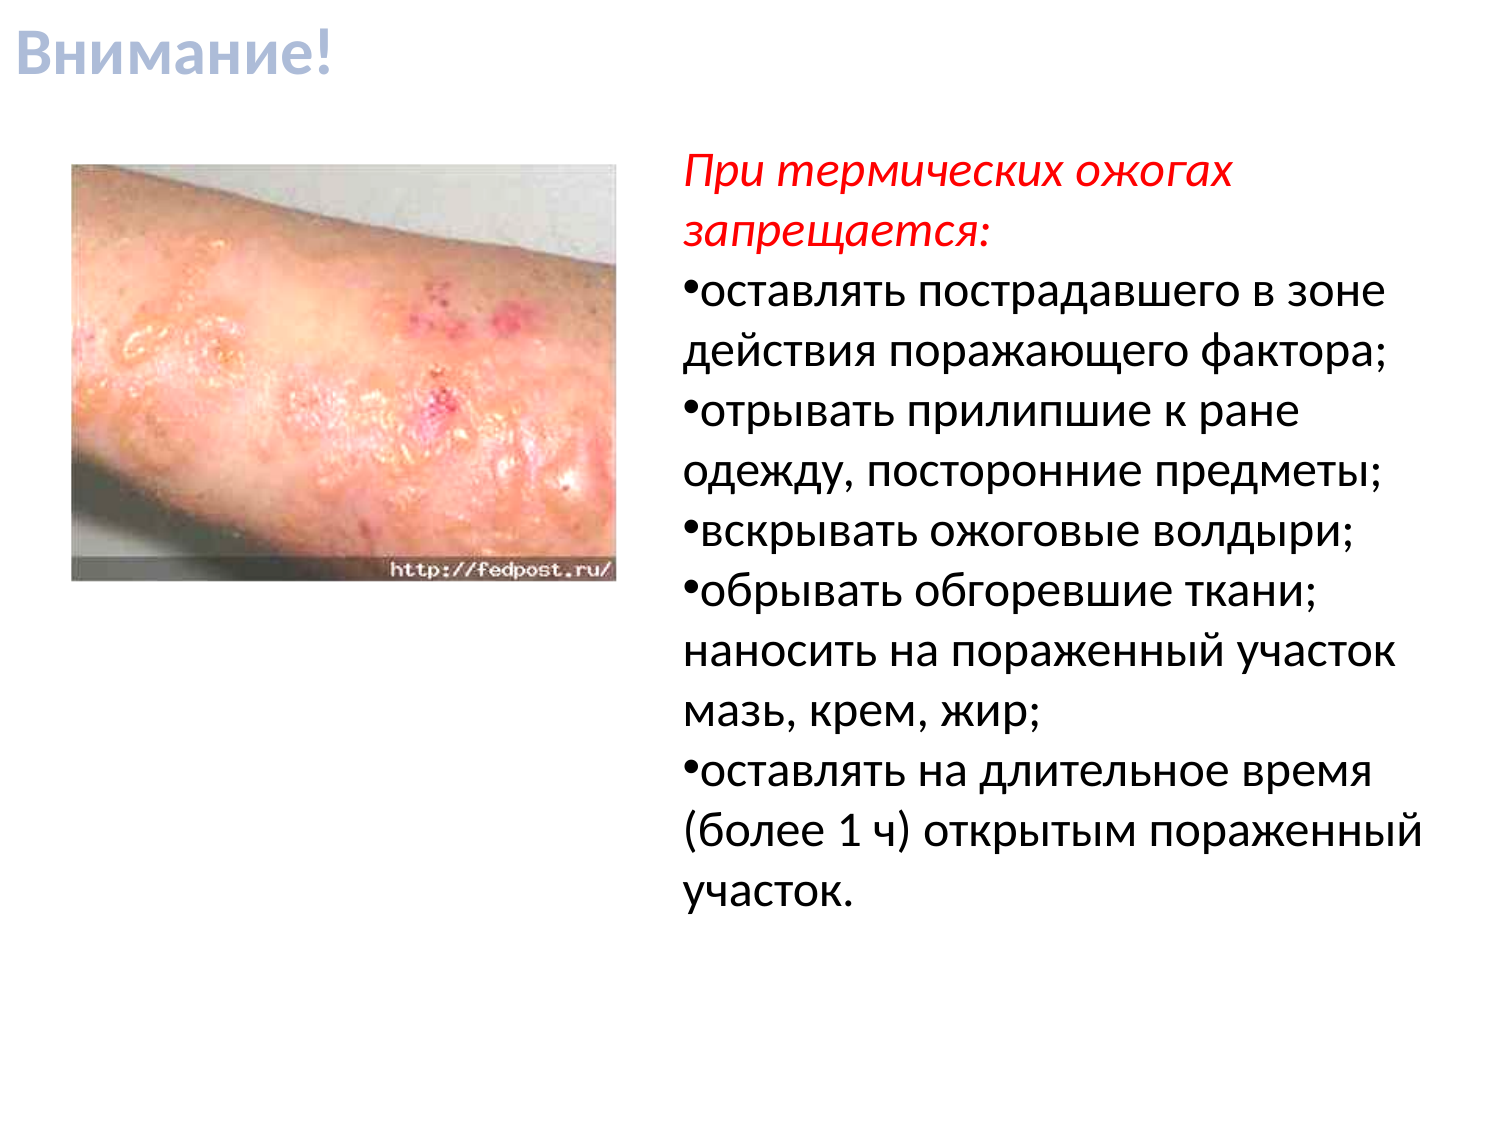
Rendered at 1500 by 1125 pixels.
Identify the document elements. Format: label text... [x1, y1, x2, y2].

picture [70, 163, 618, 584]
text_box Внимание! [0, 0, 1500, 95]
text_box При термических ожогах запрещается: оставлять пострадавшего в зоне действия поражающего фактора; отрывать прилипшие к ране одежду, посторонние предметы; вскрывать ожоговые волдыри; обрывать обгоревшие ткани; наносить на пораженный участок мазь, крем, жир; оставлять на длительное время (более 1 ч) открытым пораженный участок. [667, 128, 1465, 924]
